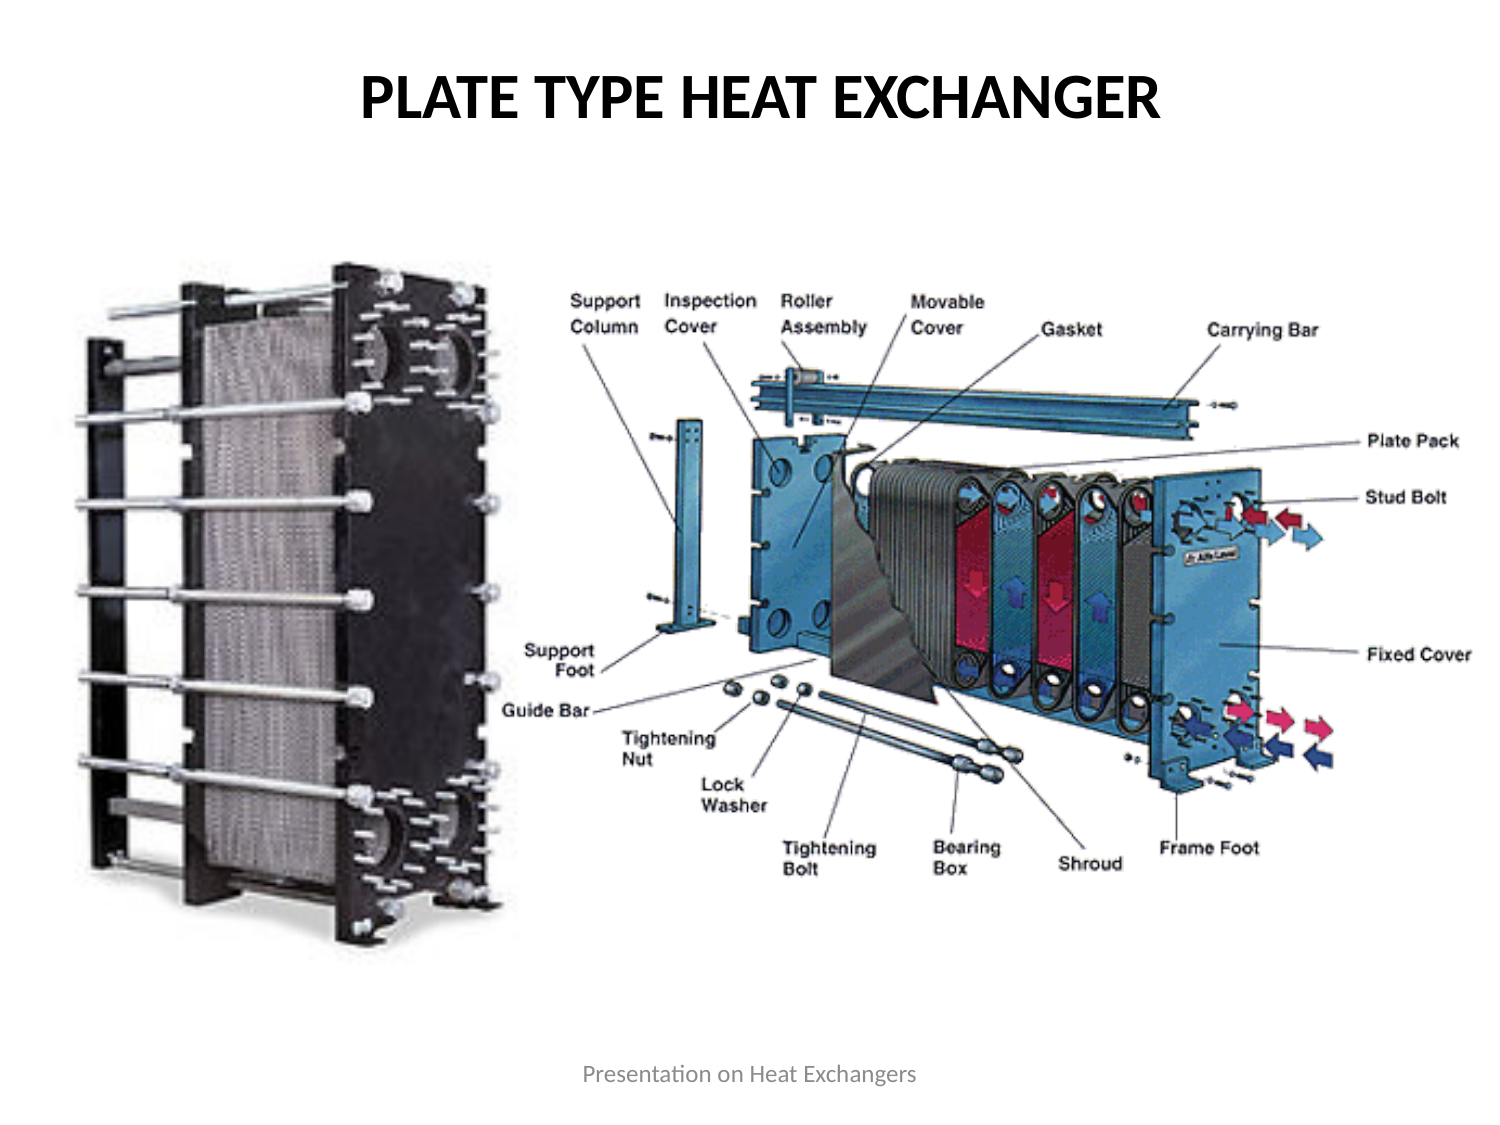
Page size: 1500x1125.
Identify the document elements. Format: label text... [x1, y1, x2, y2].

title PLATE TYPE HEAT EXCHANGER [123, 46, 1399, 159]
footer Presentation on Heat Exchangers [512, 1042, 988, 1103]
picture [49, 237, 1476, 976]
